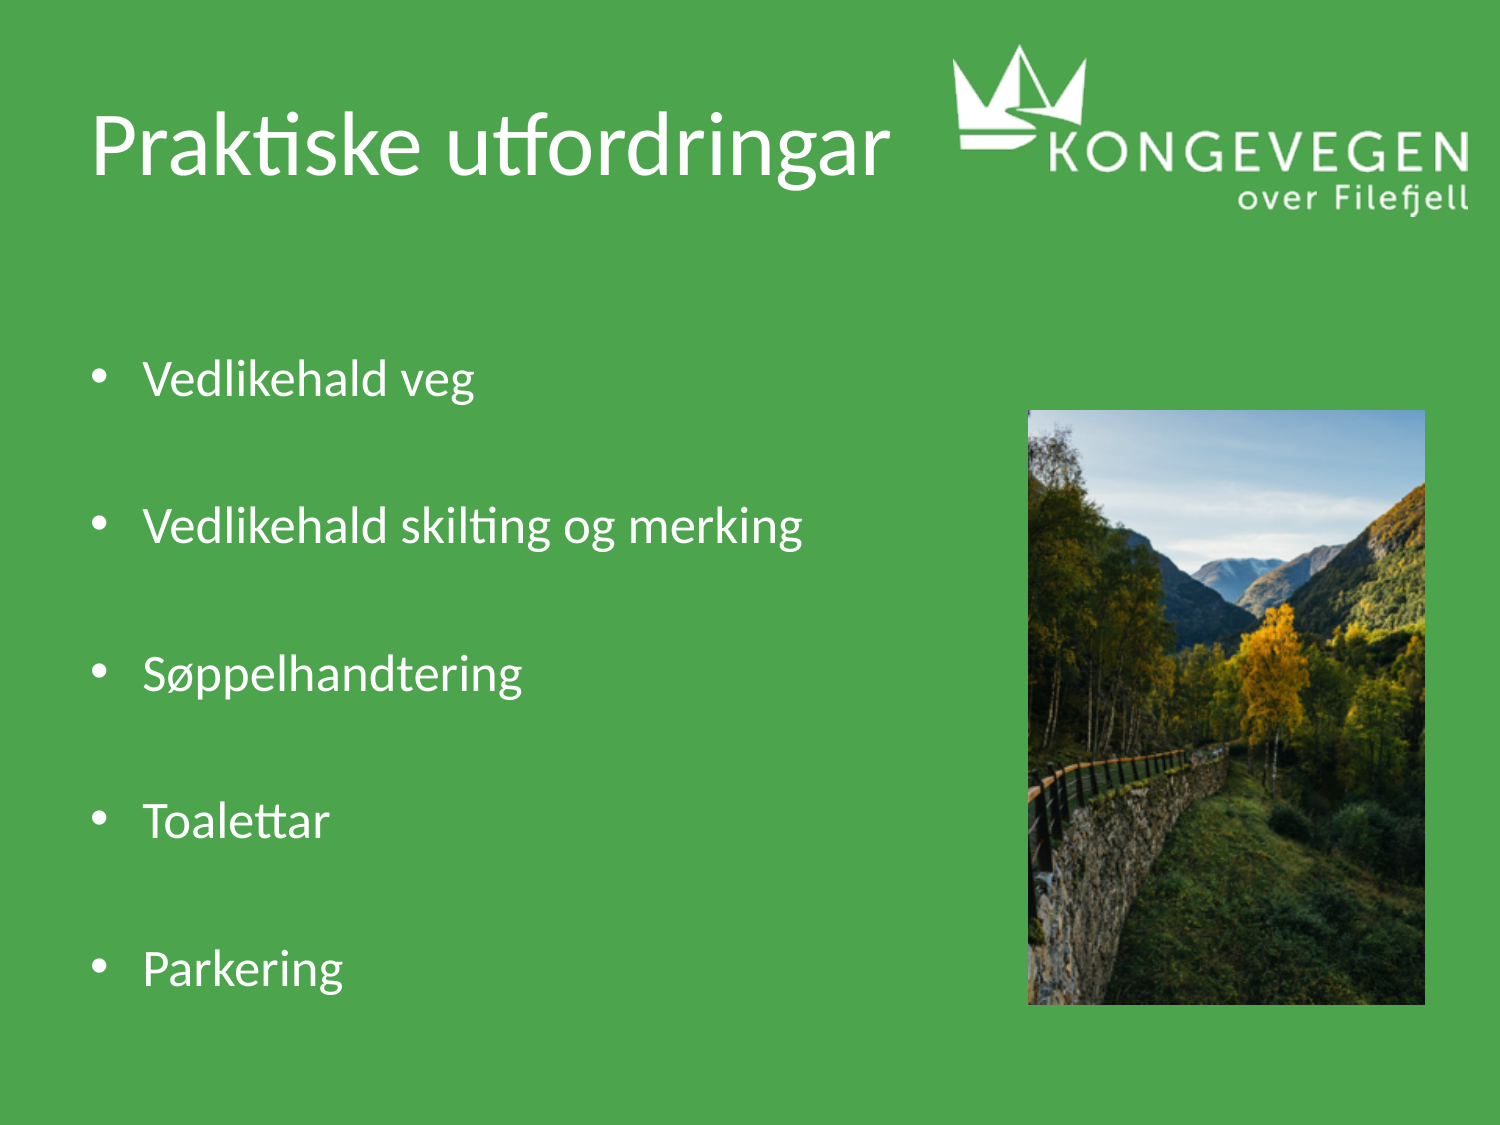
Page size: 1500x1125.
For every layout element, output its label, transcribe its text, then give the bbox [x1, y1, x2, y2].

picture [952, 44, 1468, 217]
list Vedlikehald veg Vedlikehald skilting og merking Søppelhandtering Toalettar Parkering [75, 262, 1425, 1005]
picture [1028, 409, 1426, 1006]
title Praktiske utfordringar [75, 45, 1425, 233]
